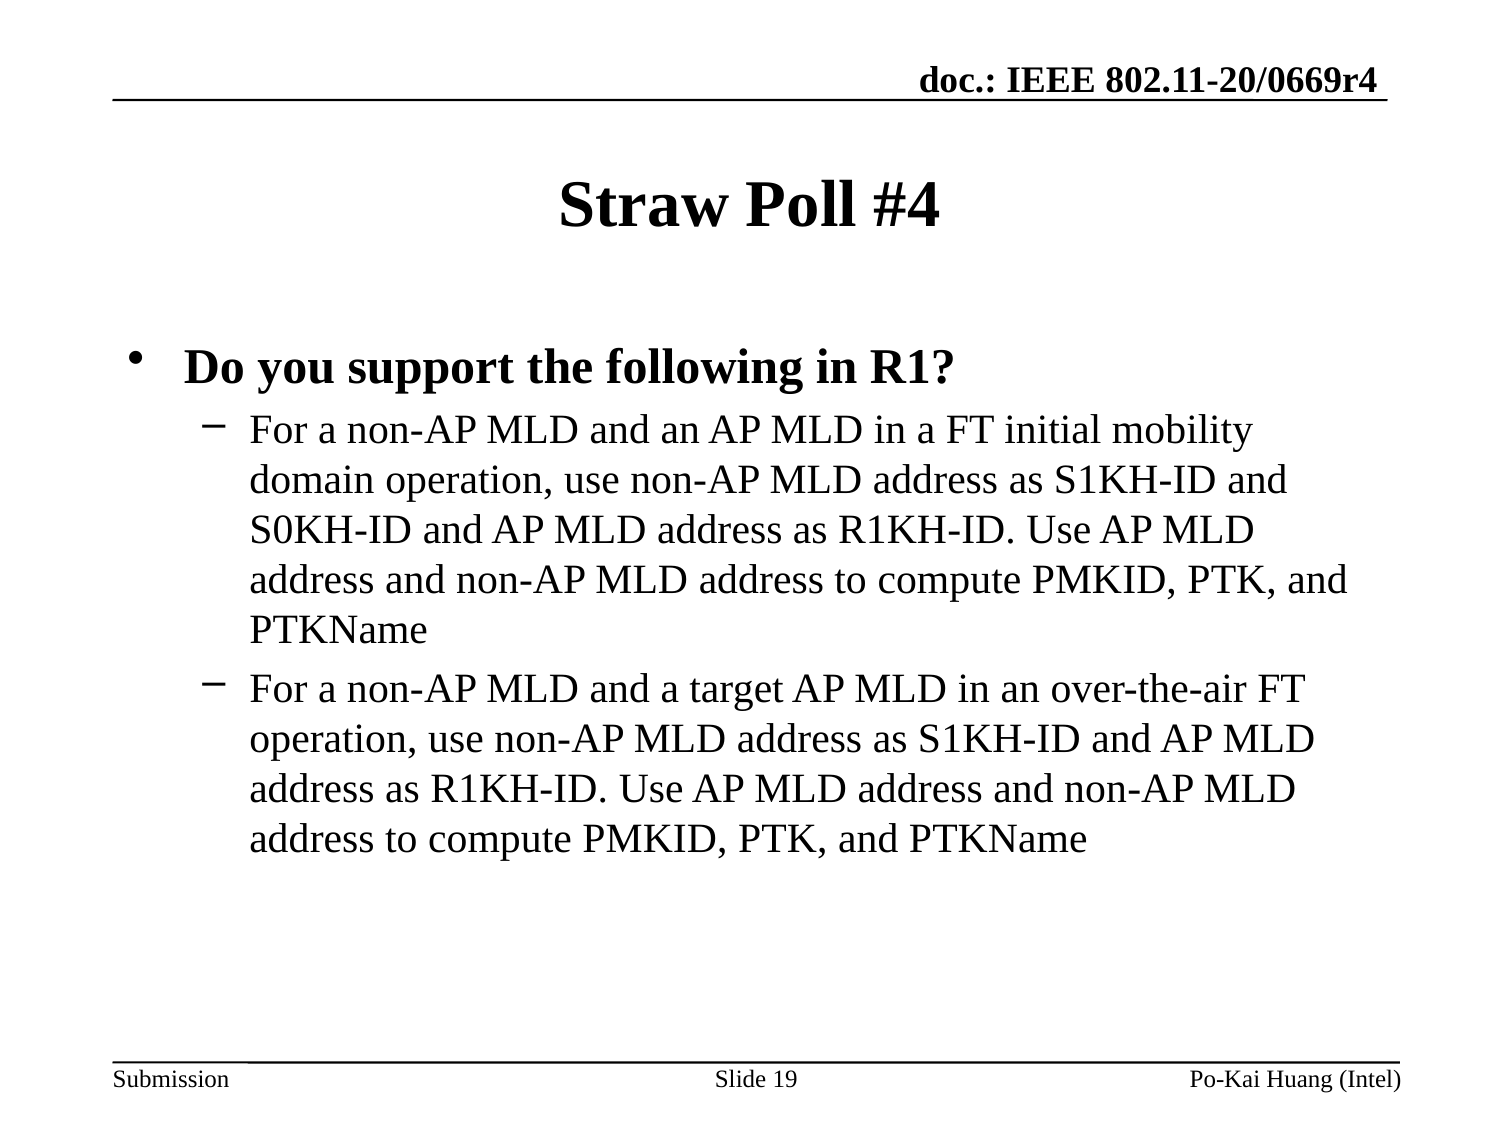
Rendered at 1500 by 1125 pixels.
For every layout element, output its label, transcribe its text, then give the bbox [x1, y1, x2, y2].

list Do you support the following in R1? For a non-AP MLD and an AP MLD in a FT initial mobility domain operation, use non-AP MLD address as S1KH-ID and S0KH-ID and AP MLD address as R1KH-ID. Use AP MLD address and non-AP MLD address to compute PMKID, PTK, and PTKName For a non-AP MLD and a target AP MLD in an over-the-air FT operation, use non-AP MLD address as S1KH-ID and AP MLD address as R1KH-ID. Use AP MLD address and non-AP MLD address to compute PMKID, PTK, and PTKName [112, 326, 1388, 1002]
title Straw Poll #4 [112, 112, 1388, 288]
footer Po-Kai Huang (Intel) [1186, 1061, 1402, 1093]
slide_number Slide 19 [712, 1061, 800, 1093]
